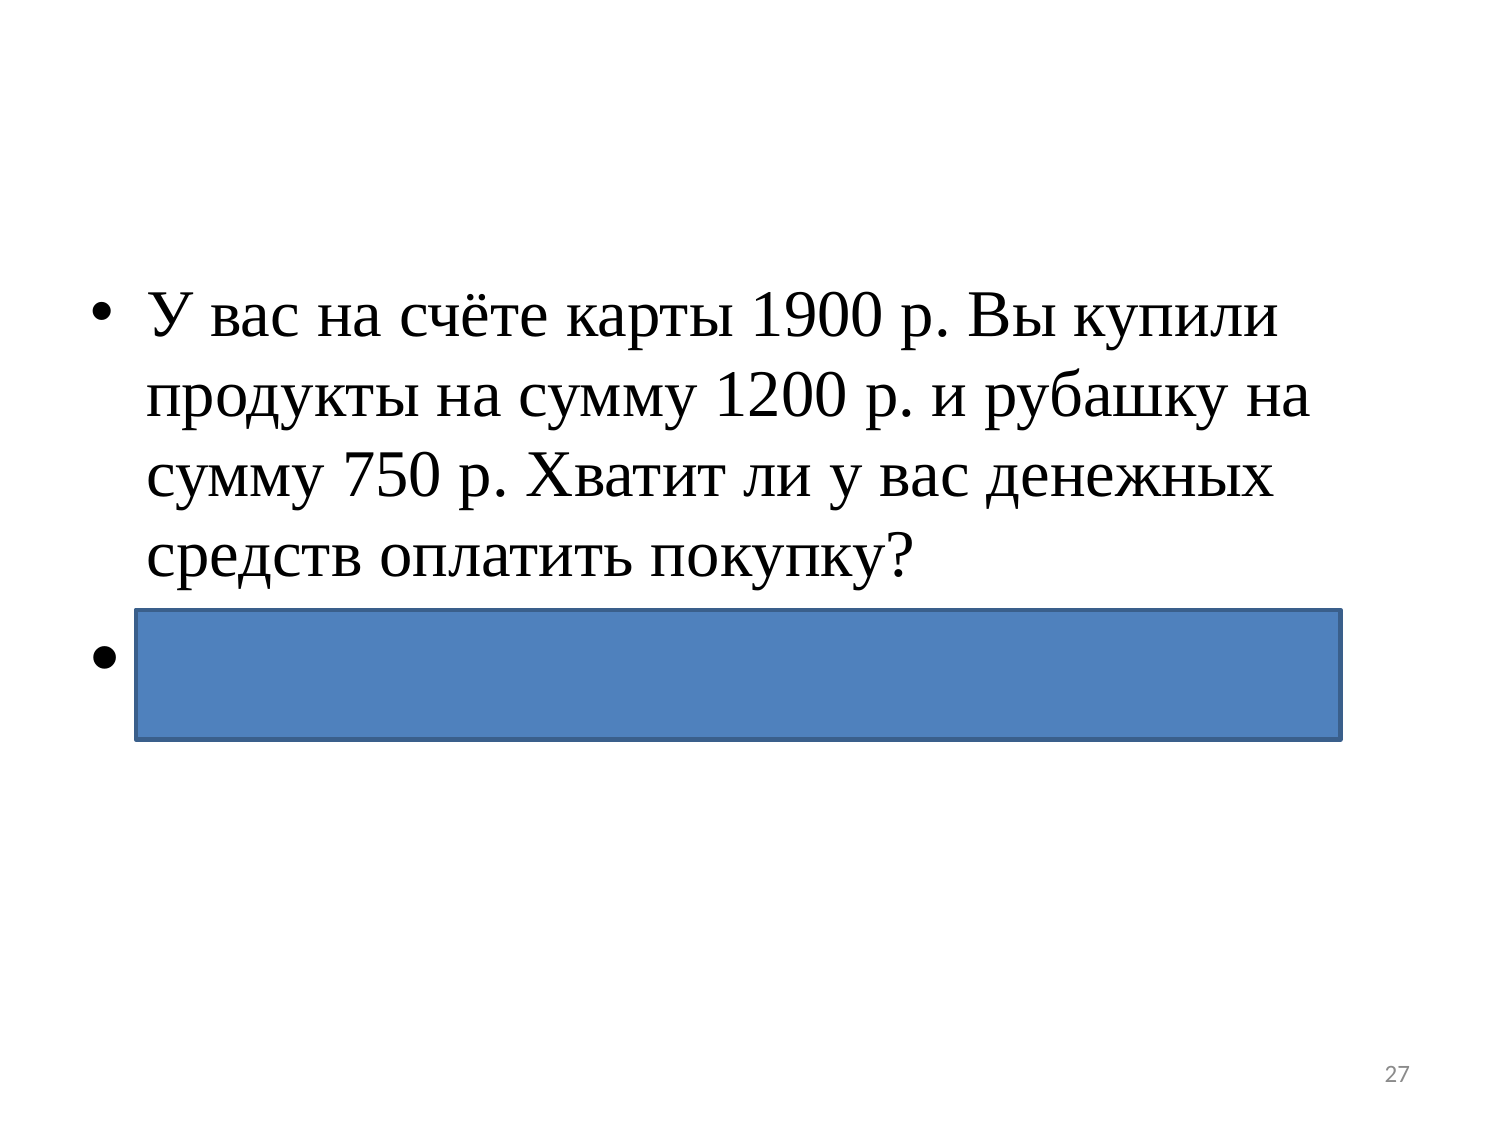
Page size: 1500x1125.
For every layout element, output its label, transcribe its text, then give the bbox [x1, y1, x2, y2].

text_box [134, 608, 1343, 742]
slide_number 27 [1074, 1042, 1425, 1103]
list У вас на счёте карты 1900 р. Вы купили продукты на сумму 1200 р. и рубашку на сумму 750 р. Хватит ли у вас денежных средств оплатить покупку? 1900 р. – 1200 р. – 750 р. = - 50 р. [75, 262, 1425, 1005]
